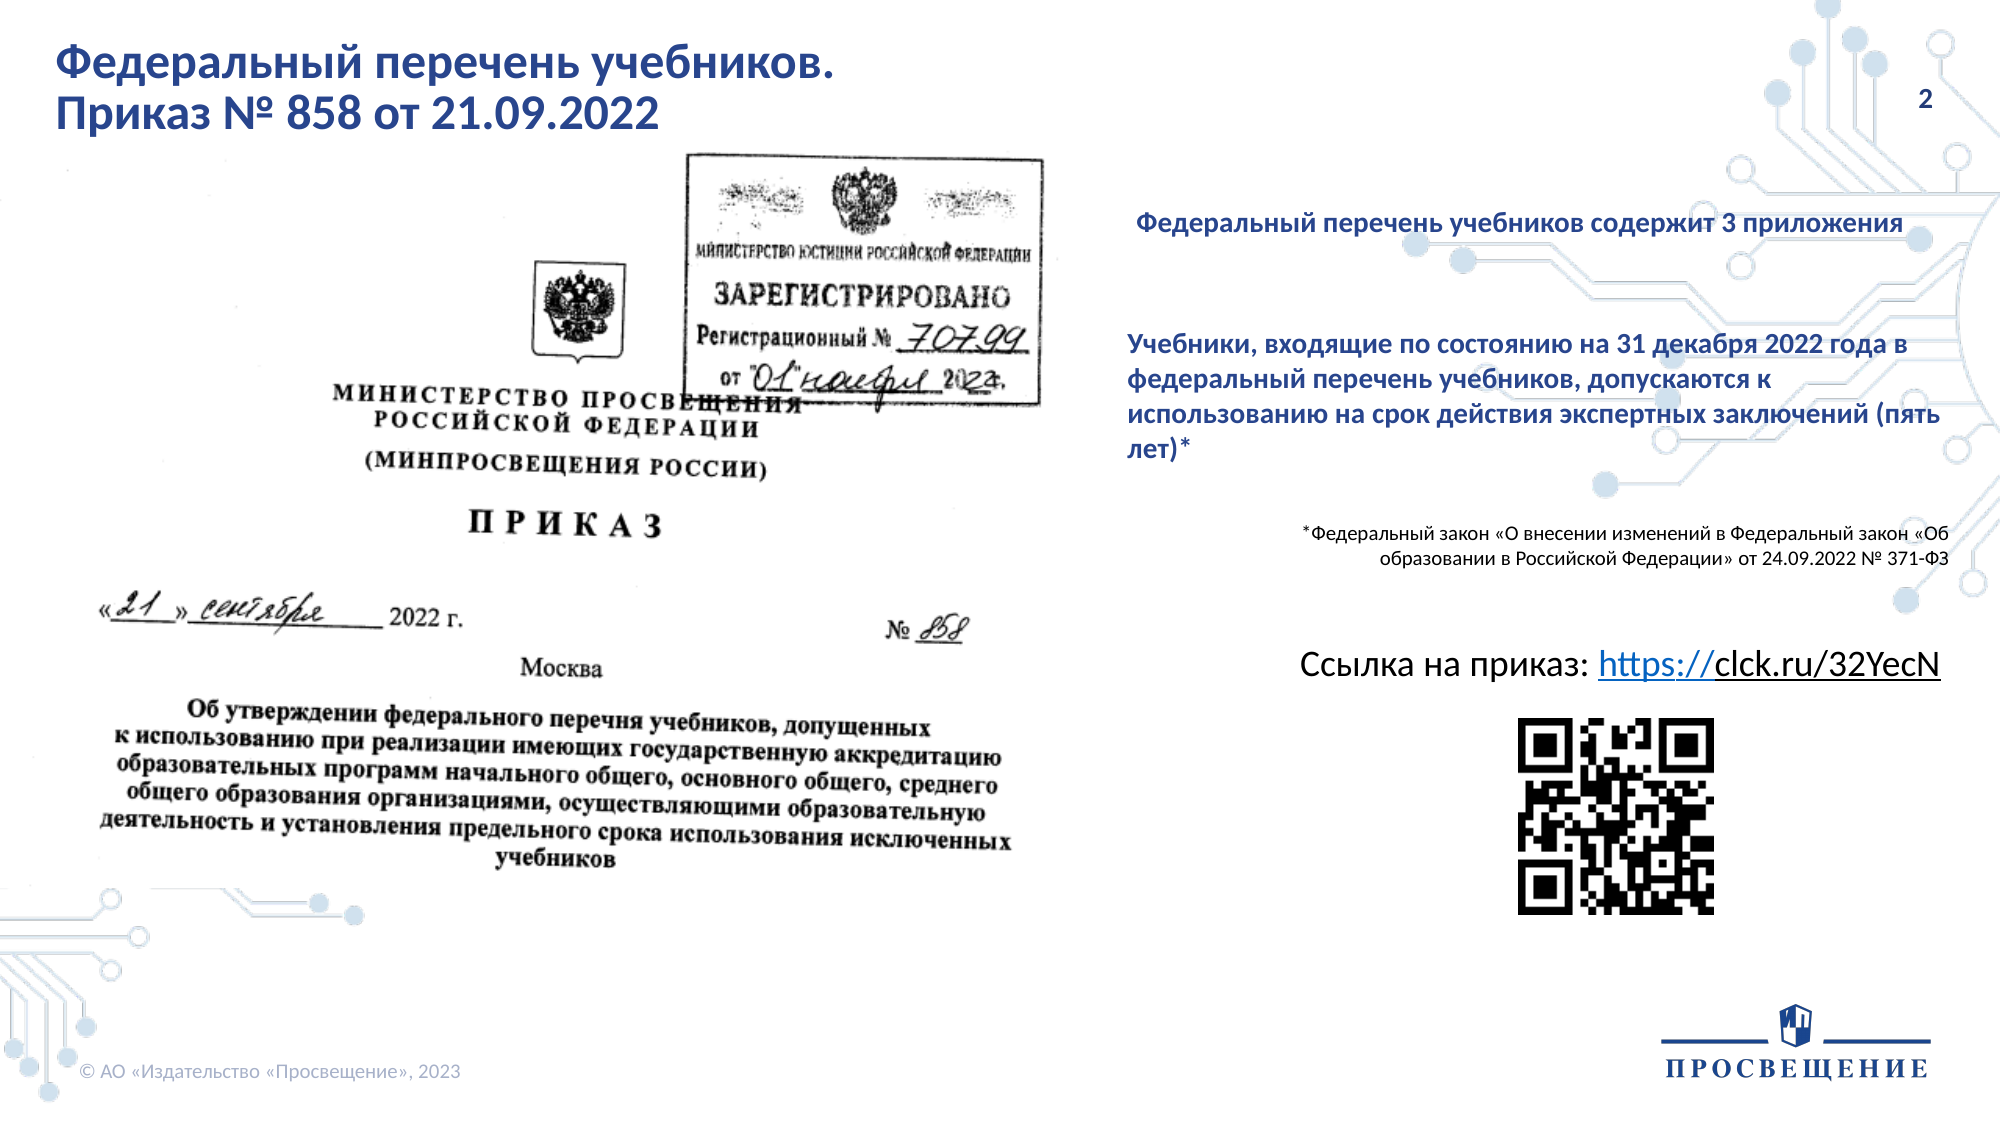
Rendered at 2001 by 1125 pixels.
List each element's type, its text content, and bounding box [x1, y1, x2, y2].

text_box Учебники, входящие по состоянию на 31 декабря 2022 года в федеральный перечень учебников, допускаются к использованию на срок действия экспертных заключений (пять лет)* [1112, 317, 1964, 472]
text_box *Федеральный закон «О внесении изменений в Федеральный закон «Об образовании в Российской Федерации» от 24.09.2022 № 371-ФЗ [1172, 512, 1964, 577]
text_box Федеральный перечень учебников содержит 3 приложения [1121, 195, 1955, 246]
picture [0, 0, 2000, 1125]
text_box Ссылка на приказ: https://clck.ru/32YecN [1267, 631, 1964, 692]
text_box Федеральный перечень учебников. Приказ № 858 от 21.09.2022 [40, 30, 1797, 147]
